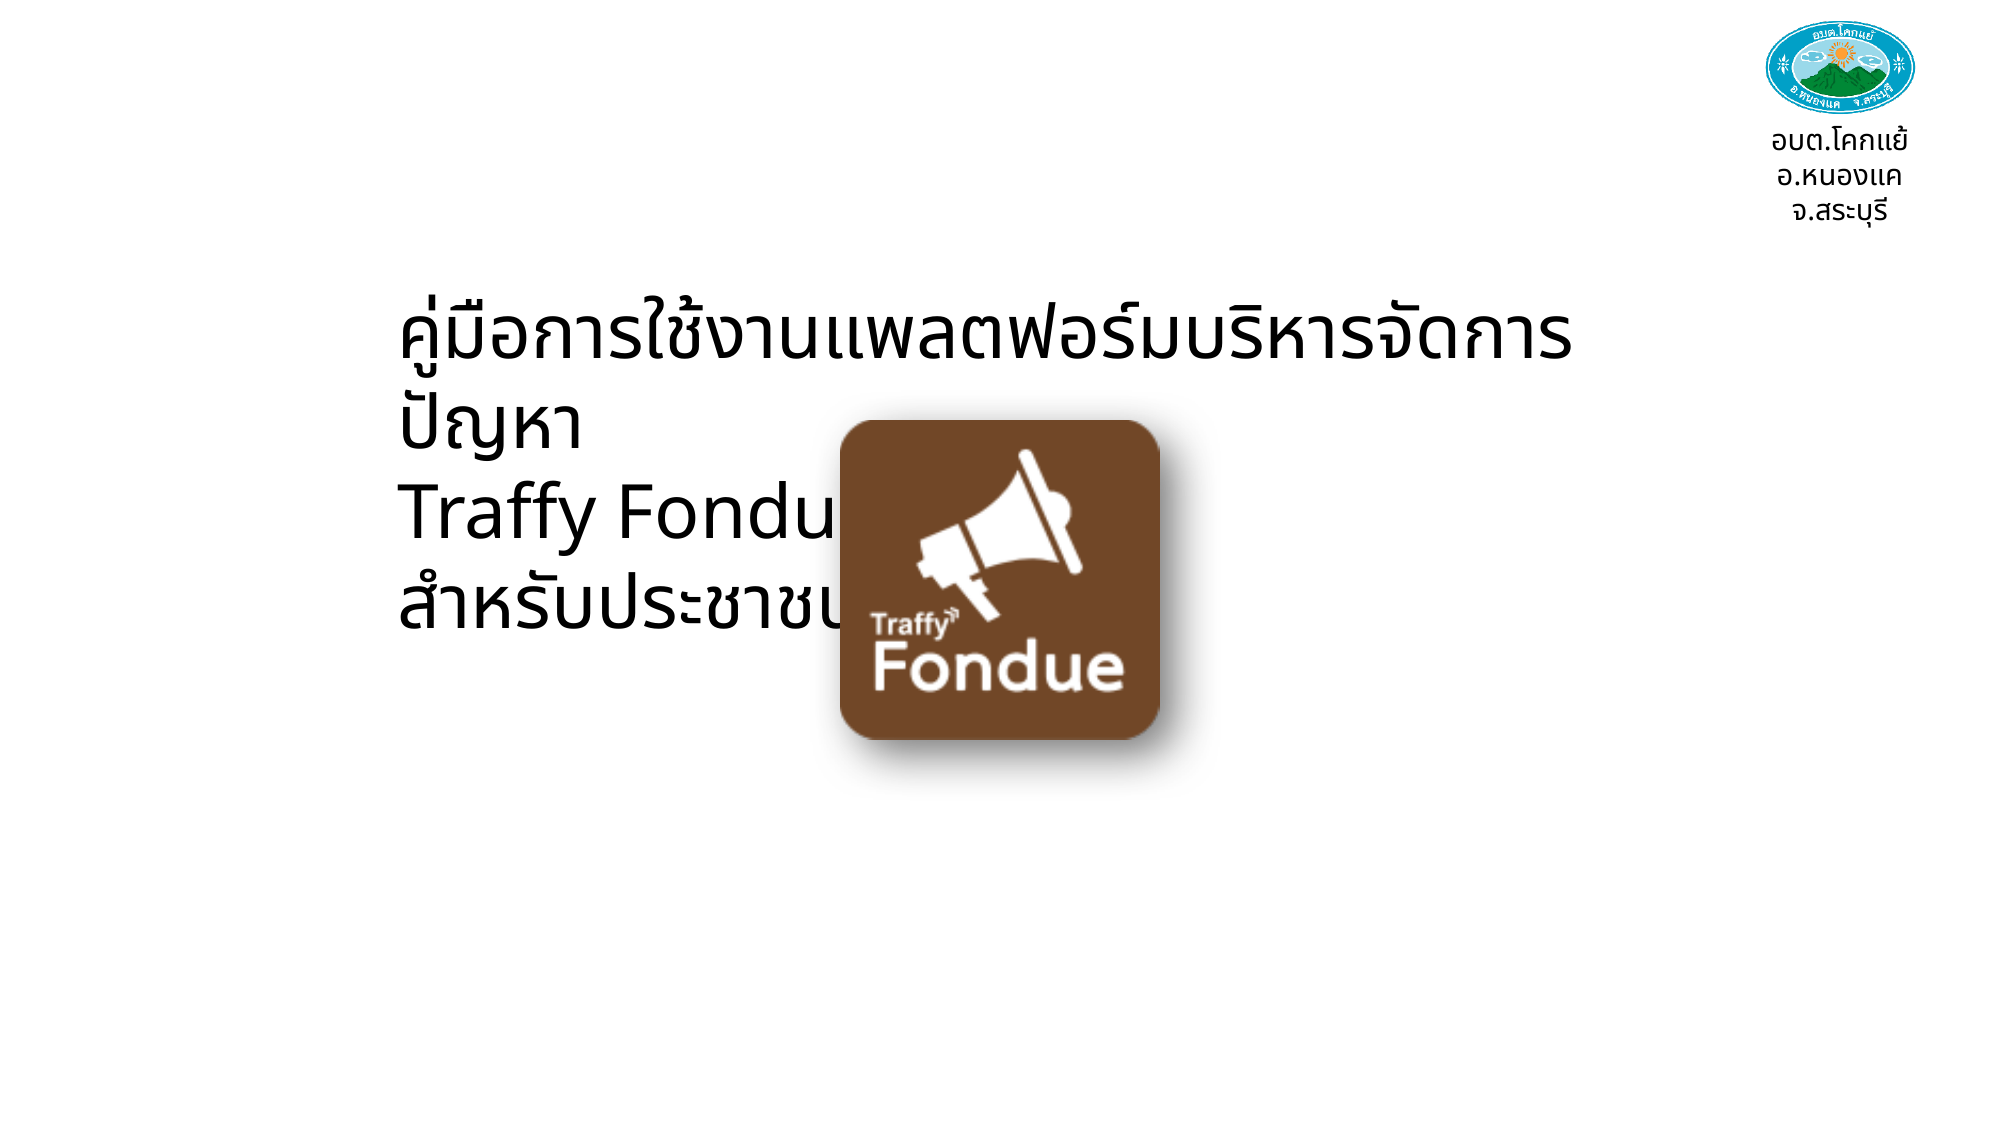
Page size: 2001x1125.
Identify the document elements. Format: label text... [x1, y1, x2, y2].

picture [1764, 19, 1916, 115]
picture [1792, 23, 1889, 98]
picture [1849, 73, 1916, 115]
text_box อบต.โคกแย้ อ.หนองแค จ.สระบุรี [1735, 114, 1945, 234]
text_box คู่มือการใช้งานแพลตฟอร์มบริหารจัดการปัญหา Traffy Fondue สำหรับประชาชน [382, 276, 1618, 652]
picture [840, 420, 1160, 740]
